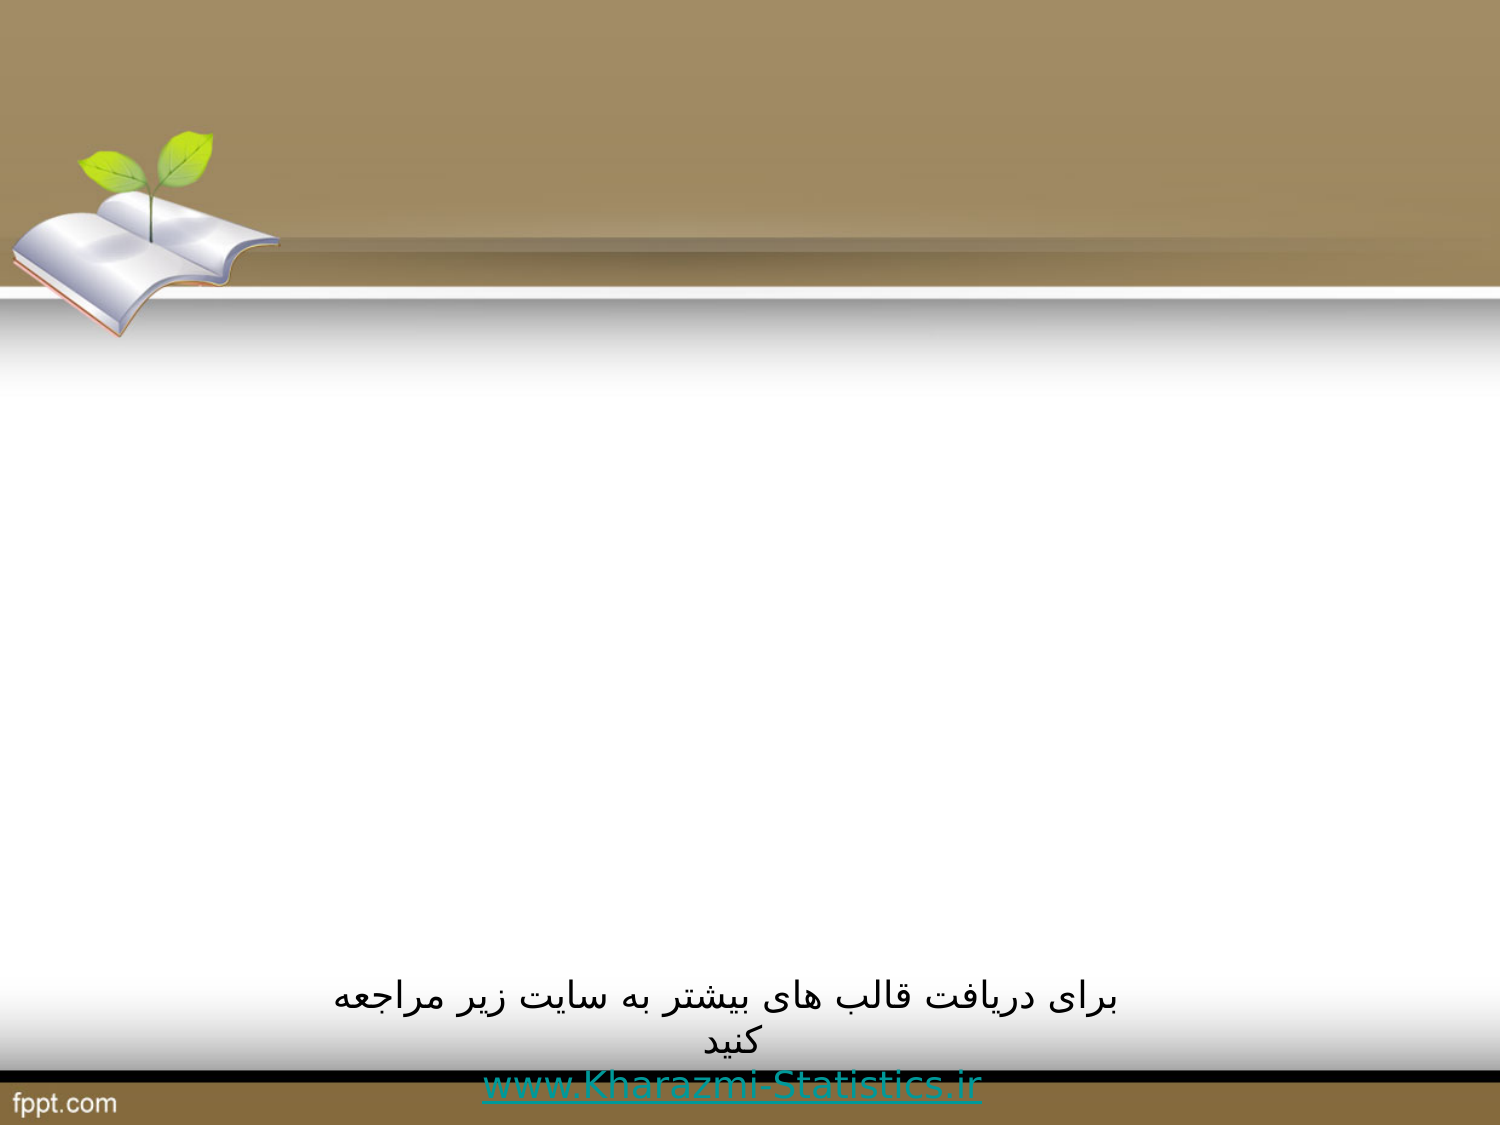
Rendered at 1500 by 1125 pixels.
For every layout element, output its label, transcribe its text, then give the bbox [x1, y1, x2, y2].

picture [0, 0, 1500, 1125]
text_box برای دریافت قالب های بیشتر به سایت زیر مراجعه کنید www.Kharazmi-Statistics.ir [312, 964, 1152, 1114]
